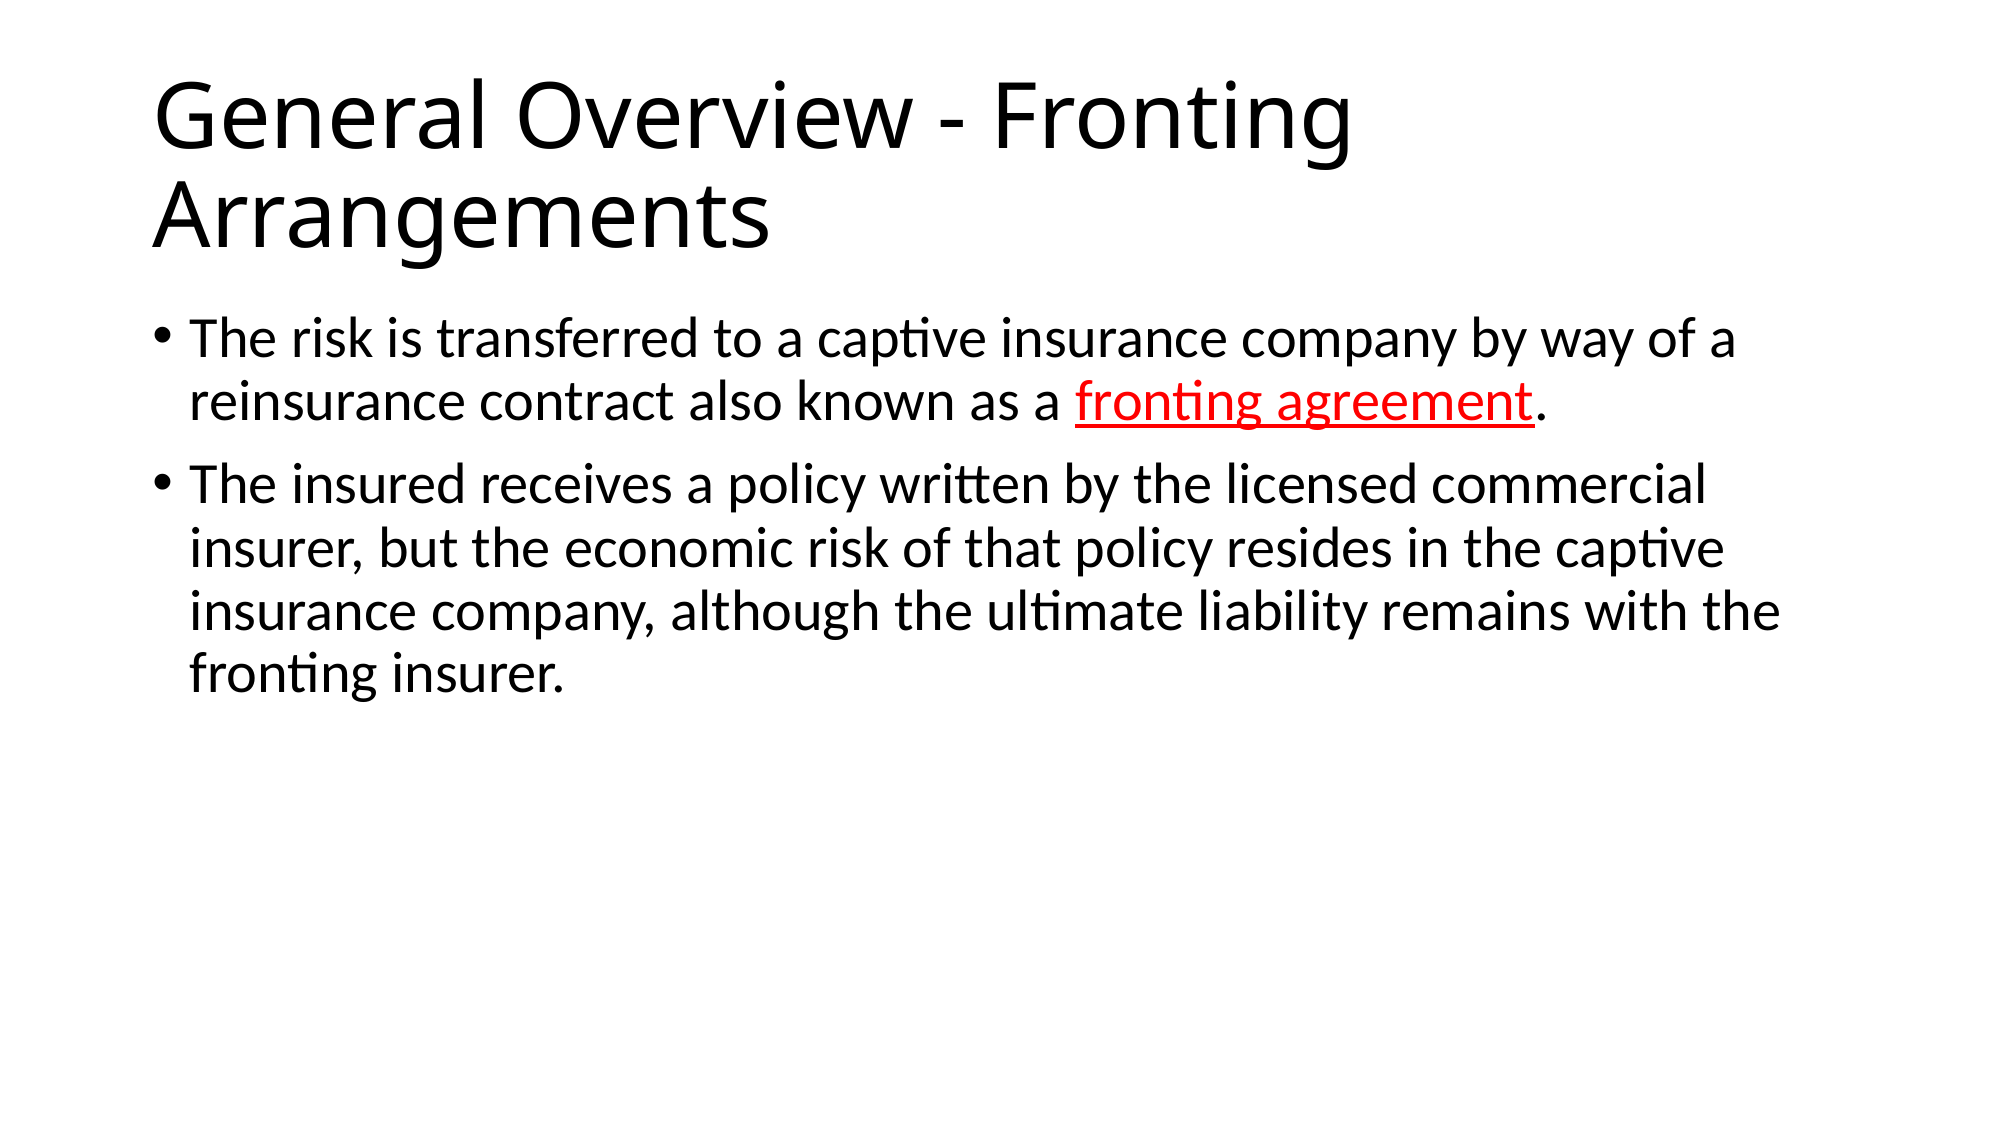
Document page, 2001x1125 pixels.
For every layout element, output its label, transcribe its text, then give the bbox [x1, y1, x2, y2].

title General Overview - Fronting Arrangements [137, 59, 1863, 278]
list The risk is transferred to a captive insurance company by way of a reinsurance contract also known as a fronting agreement. The insured receives a policy written by the licensed commercial insurer, but the economic risk of that policy resides in the captive insurance company, although the ultimate liability remains with the fronting insurer. [137, 299, 1863, 1014]
